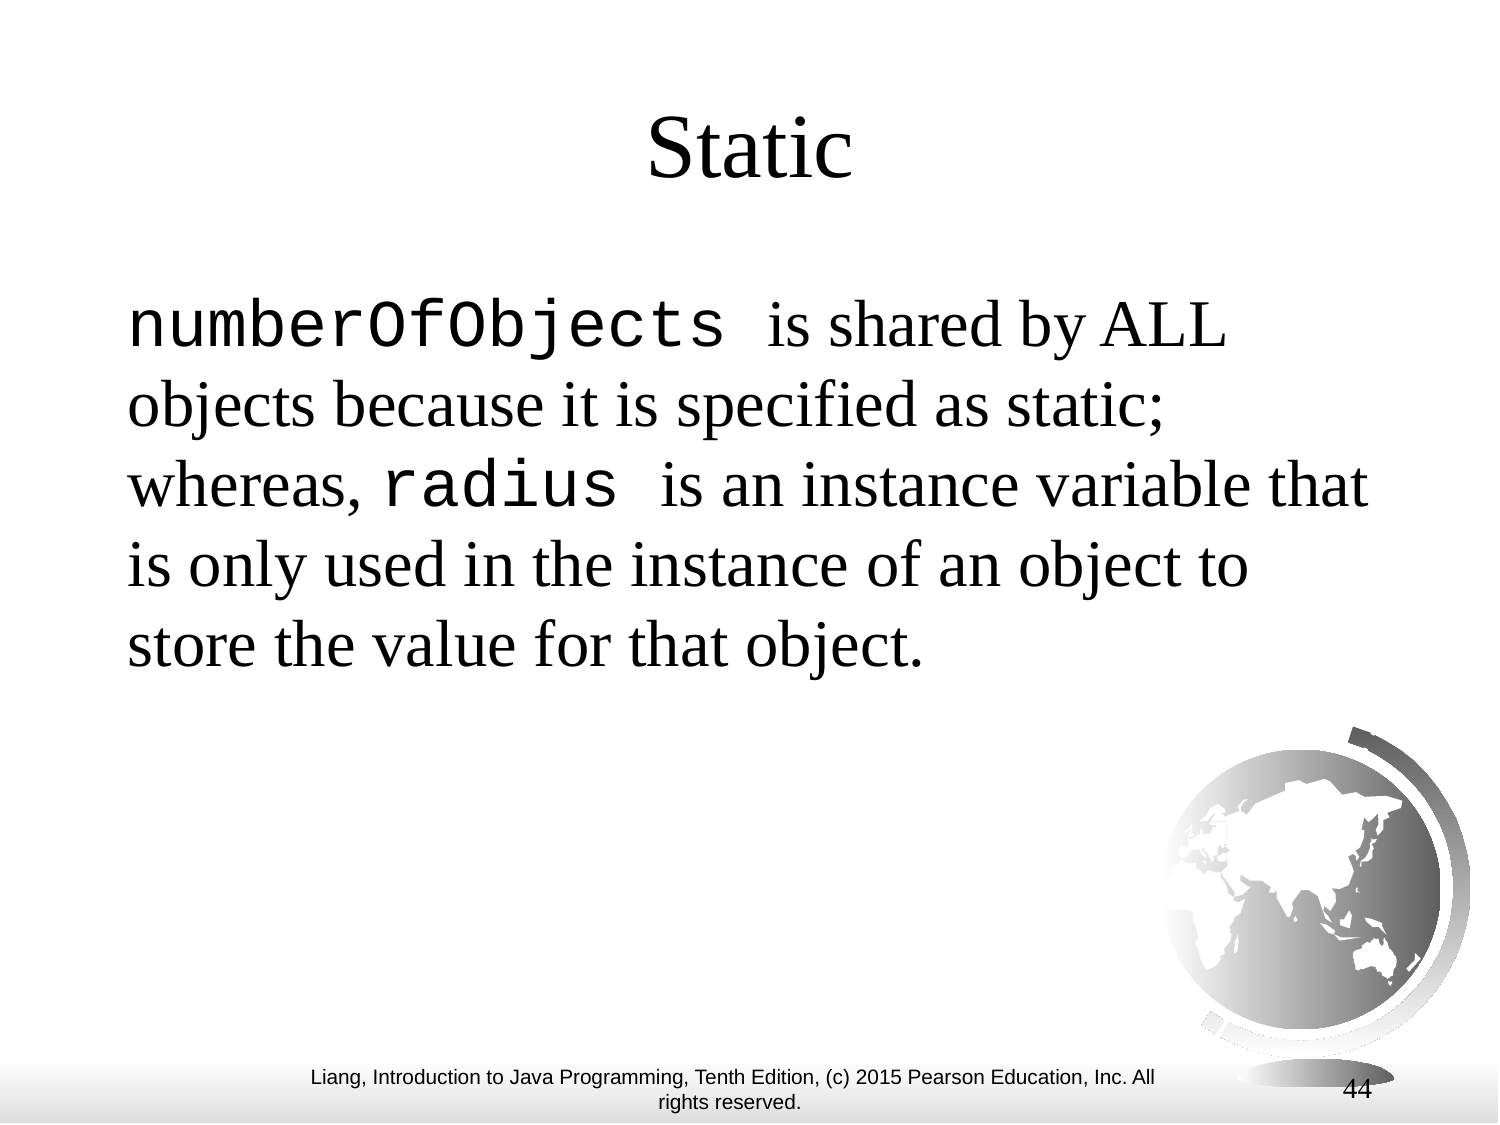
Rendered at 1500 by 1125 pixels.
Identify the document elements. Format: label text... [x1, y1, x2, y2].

title Static [112, 46, 1388, 235]
slide_number 44 [1074, 1049, 1388, 1125]
list numberOfObjects is shared by ALL objects because it is specified as static; whereas, radius is an instance variable that is only used in the instance of an object to store the value for that object. [112, 271, 1388, 947]
